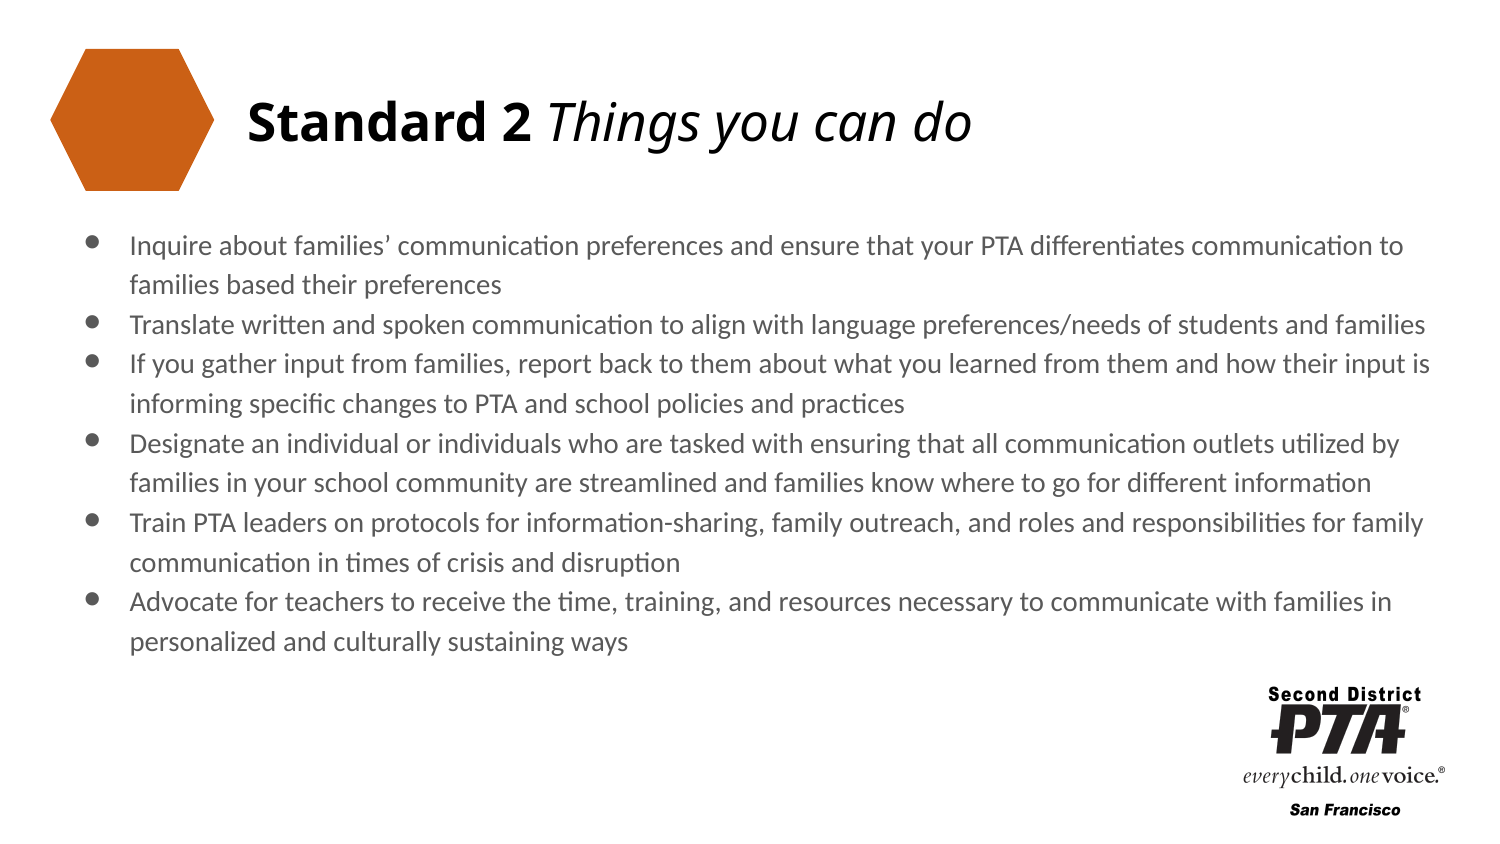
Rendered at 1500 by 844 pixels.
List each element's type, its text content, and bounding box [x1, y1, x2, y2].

title Standard 2 Things you can do [232, 72, 1449, 167]
list Inquire about families’ communication preferences and ensure that your PTA differentiates communication to families based their preferences Translate written and spoken communication to align with language preferences/needs of students and families If you gather input from families, report back to them about what you learned from them and how their input is informing specific changes to PTA and school policies and practices Designate an individual or individuals who are tasked with ensuring that all communication outlets utilized by families in your school community are streamlined and families know where to go for different information Train PTA leaders on protocols for information-sharing, family outreach, and roles and responsibilities for family communication in times of crisis and disruption Advocate for teachers to receive the time, training, and resources necessary to communicate with families in personalized and culturally sustaining ways [51, 206, 1449, 750]
picture [1205, 675, 1480, 830]
text_box [51, 49, 214, 191]
